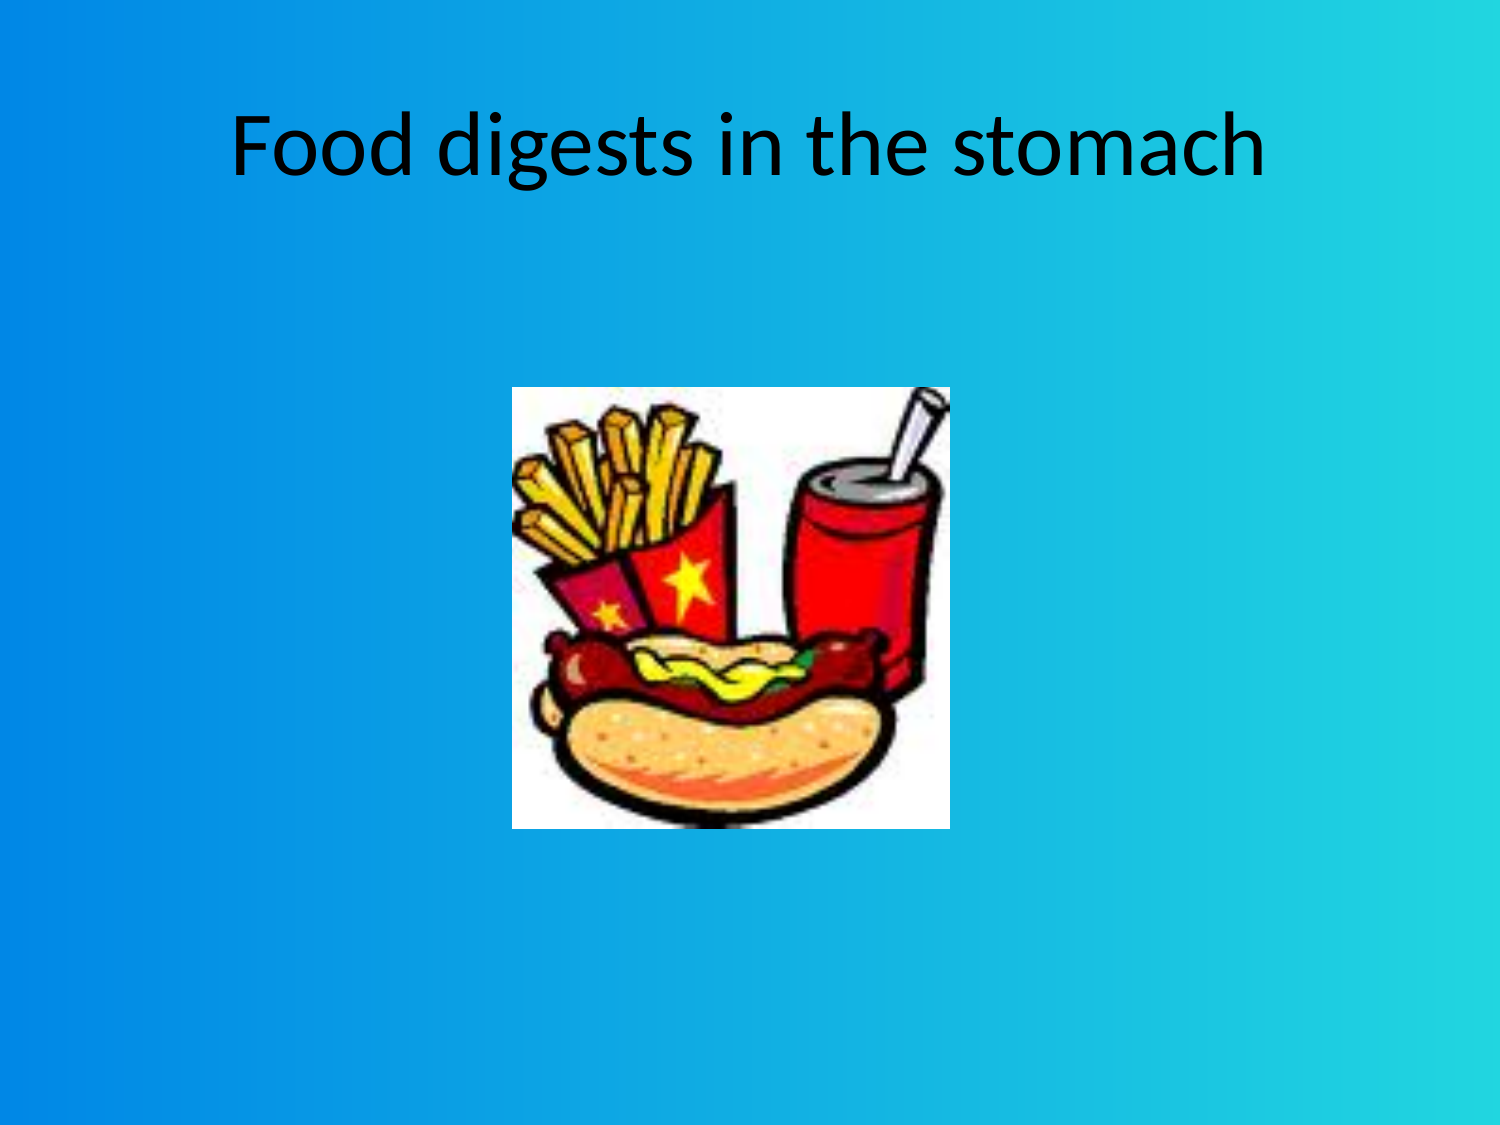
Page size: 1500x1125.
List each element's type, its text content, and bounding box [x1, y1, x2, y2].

picture [513, 386, 951, 829]
title Food digests in the stomach [75, 45, 1425, 233]
